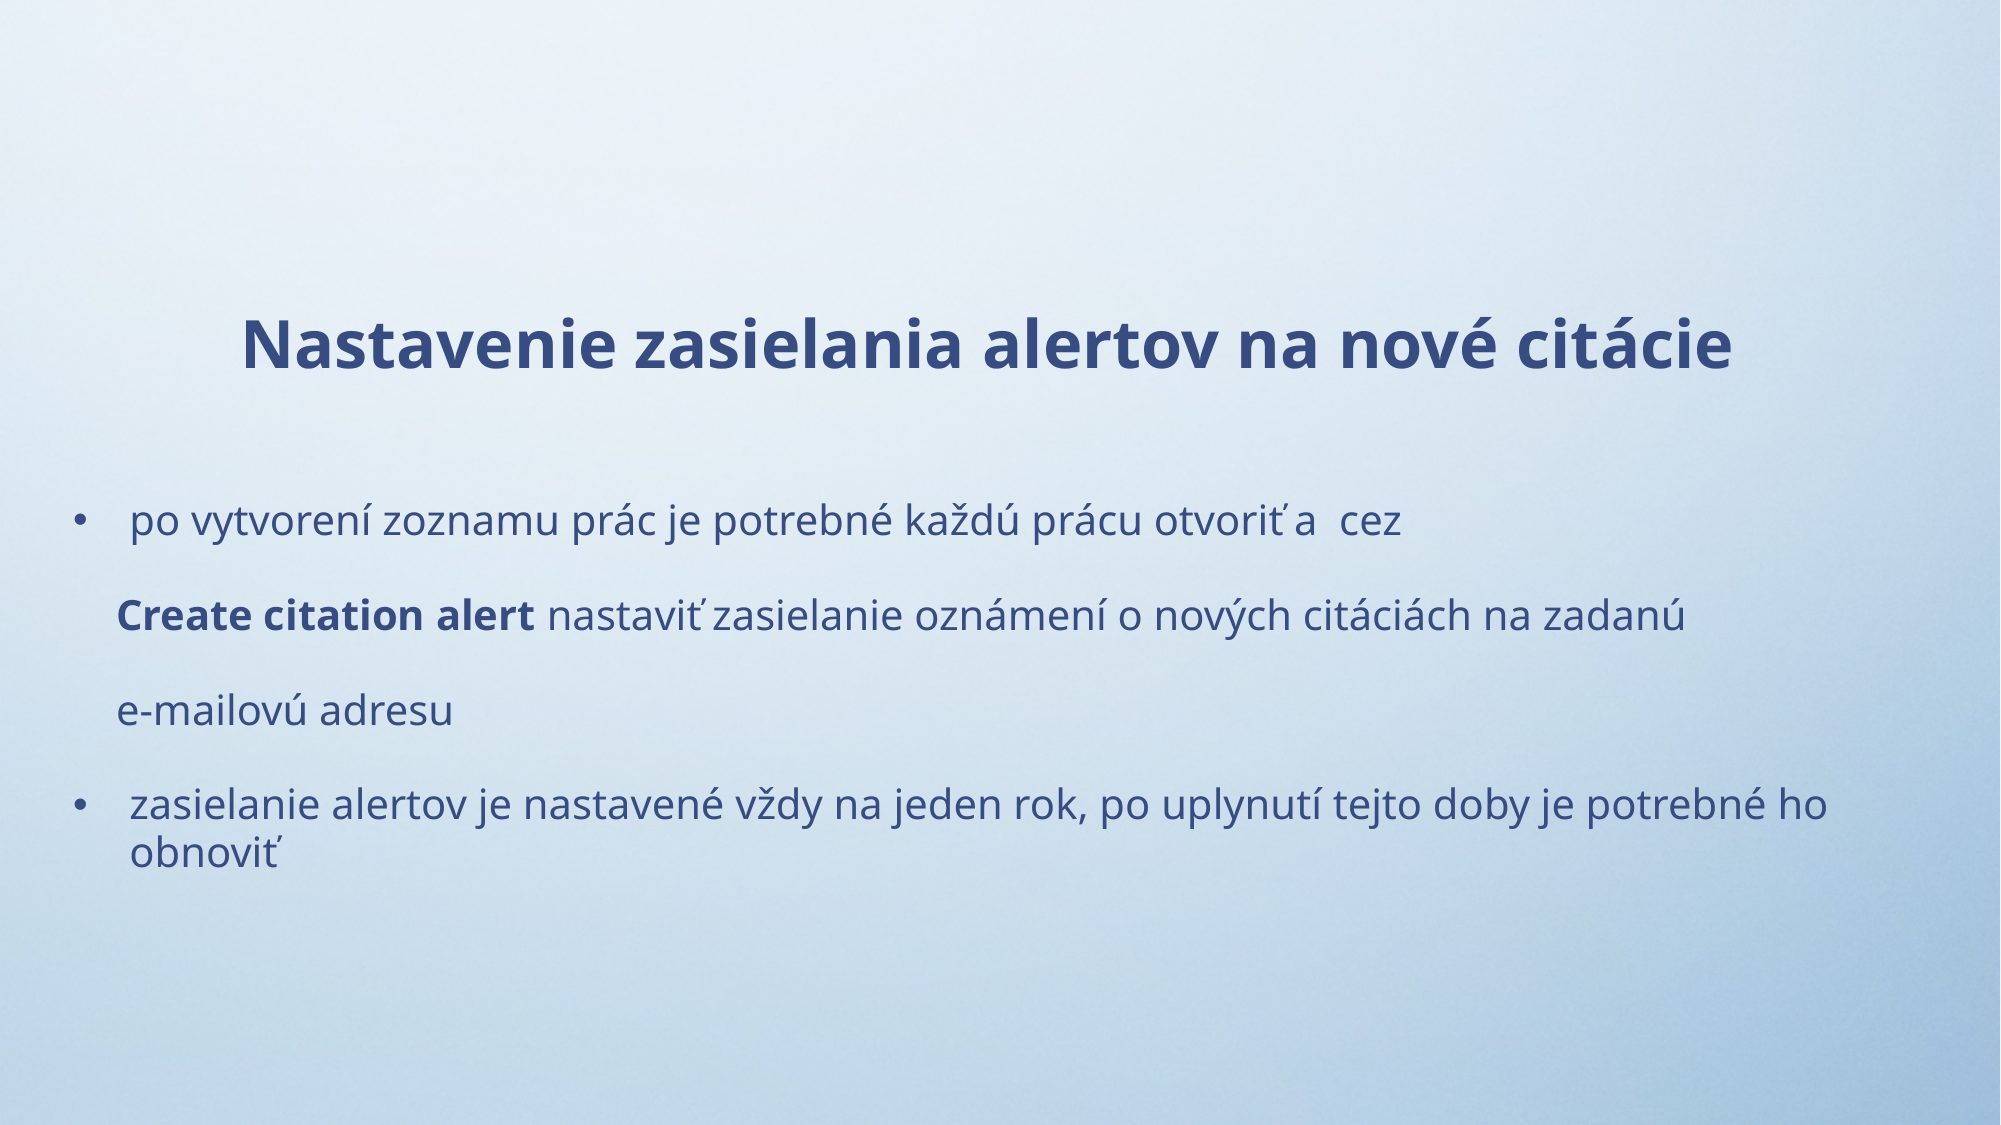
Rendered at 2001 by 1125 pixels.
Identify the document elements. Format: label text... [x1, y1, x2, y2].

text_box Nastavenie zasielania alertov na nové citácie po vytvorení zoznamu prác je potrebné každú prácu otvoriť a cez Create citation alert nastaviť zasielanie oznámení o nových citáciách na zadanú e-mailovú adresu zasielanie alertov je nastavené vždy na jeden rok, po uplynutí tejto doby je potrebné ho obnoviť [58, 299, 1917, 885]
picture [0, 0, 2001, 1125]
